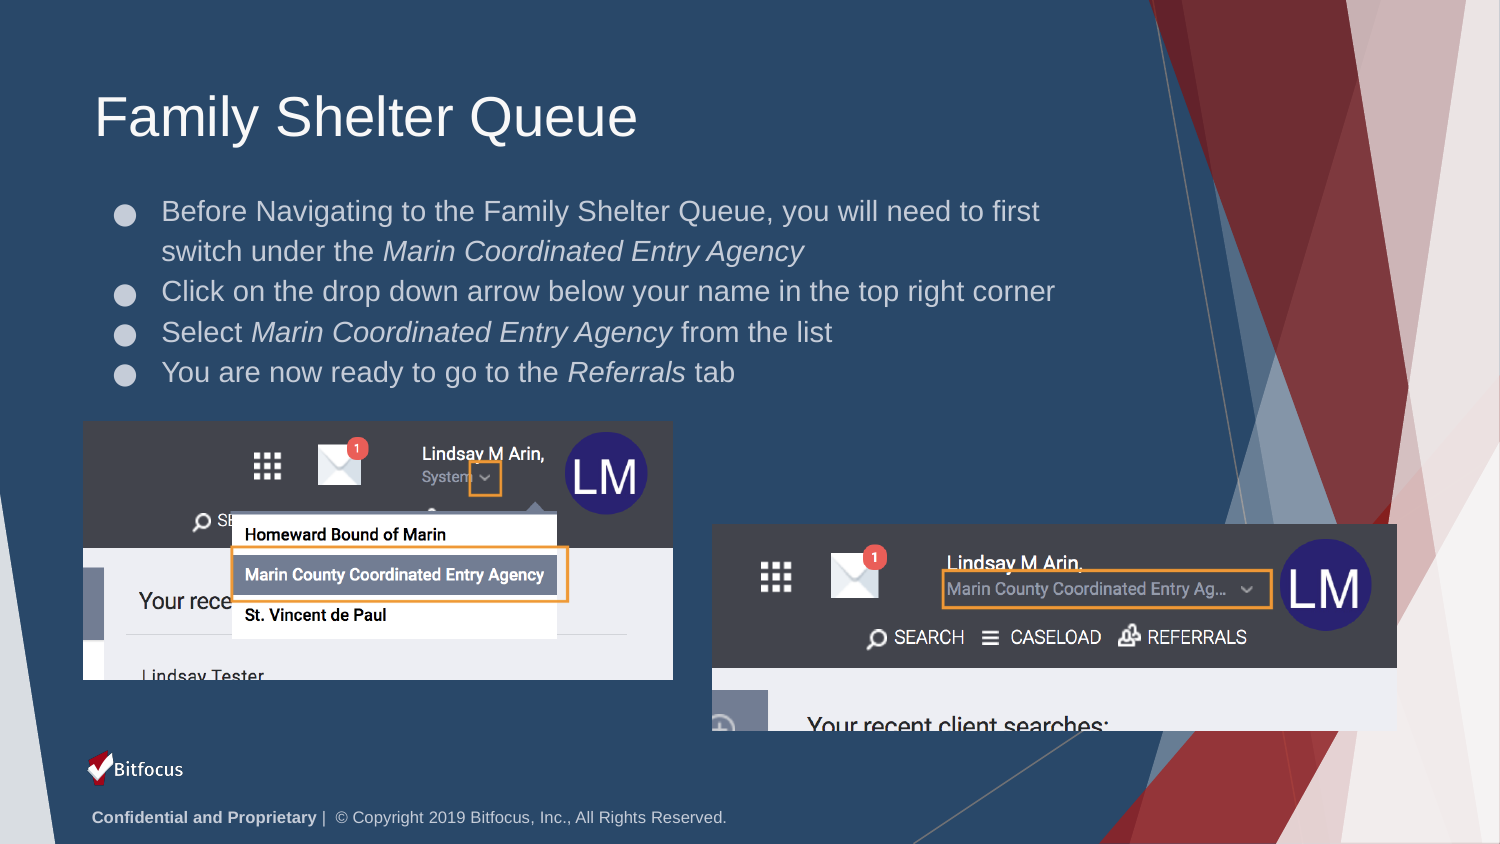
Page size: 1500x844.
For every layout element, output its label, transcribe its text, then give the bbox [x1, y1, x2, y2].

picture [83, 421, 673, 680]
title Family Shelter Queue [83, 75, 1141, 238]
list Before Navigating to the Family Shelter Queue, you will need to first switch under the Marin Coordinated Entry Agency Click on the drop down arrow below your name in the top right corner Select Marin Coordinated Entry Agency from the list You are now ready to go to the Referrals tab [75, 181, 1122, 683]
picture [711, 524, 1398, 732]
picture [85, 748, 188, 788]
